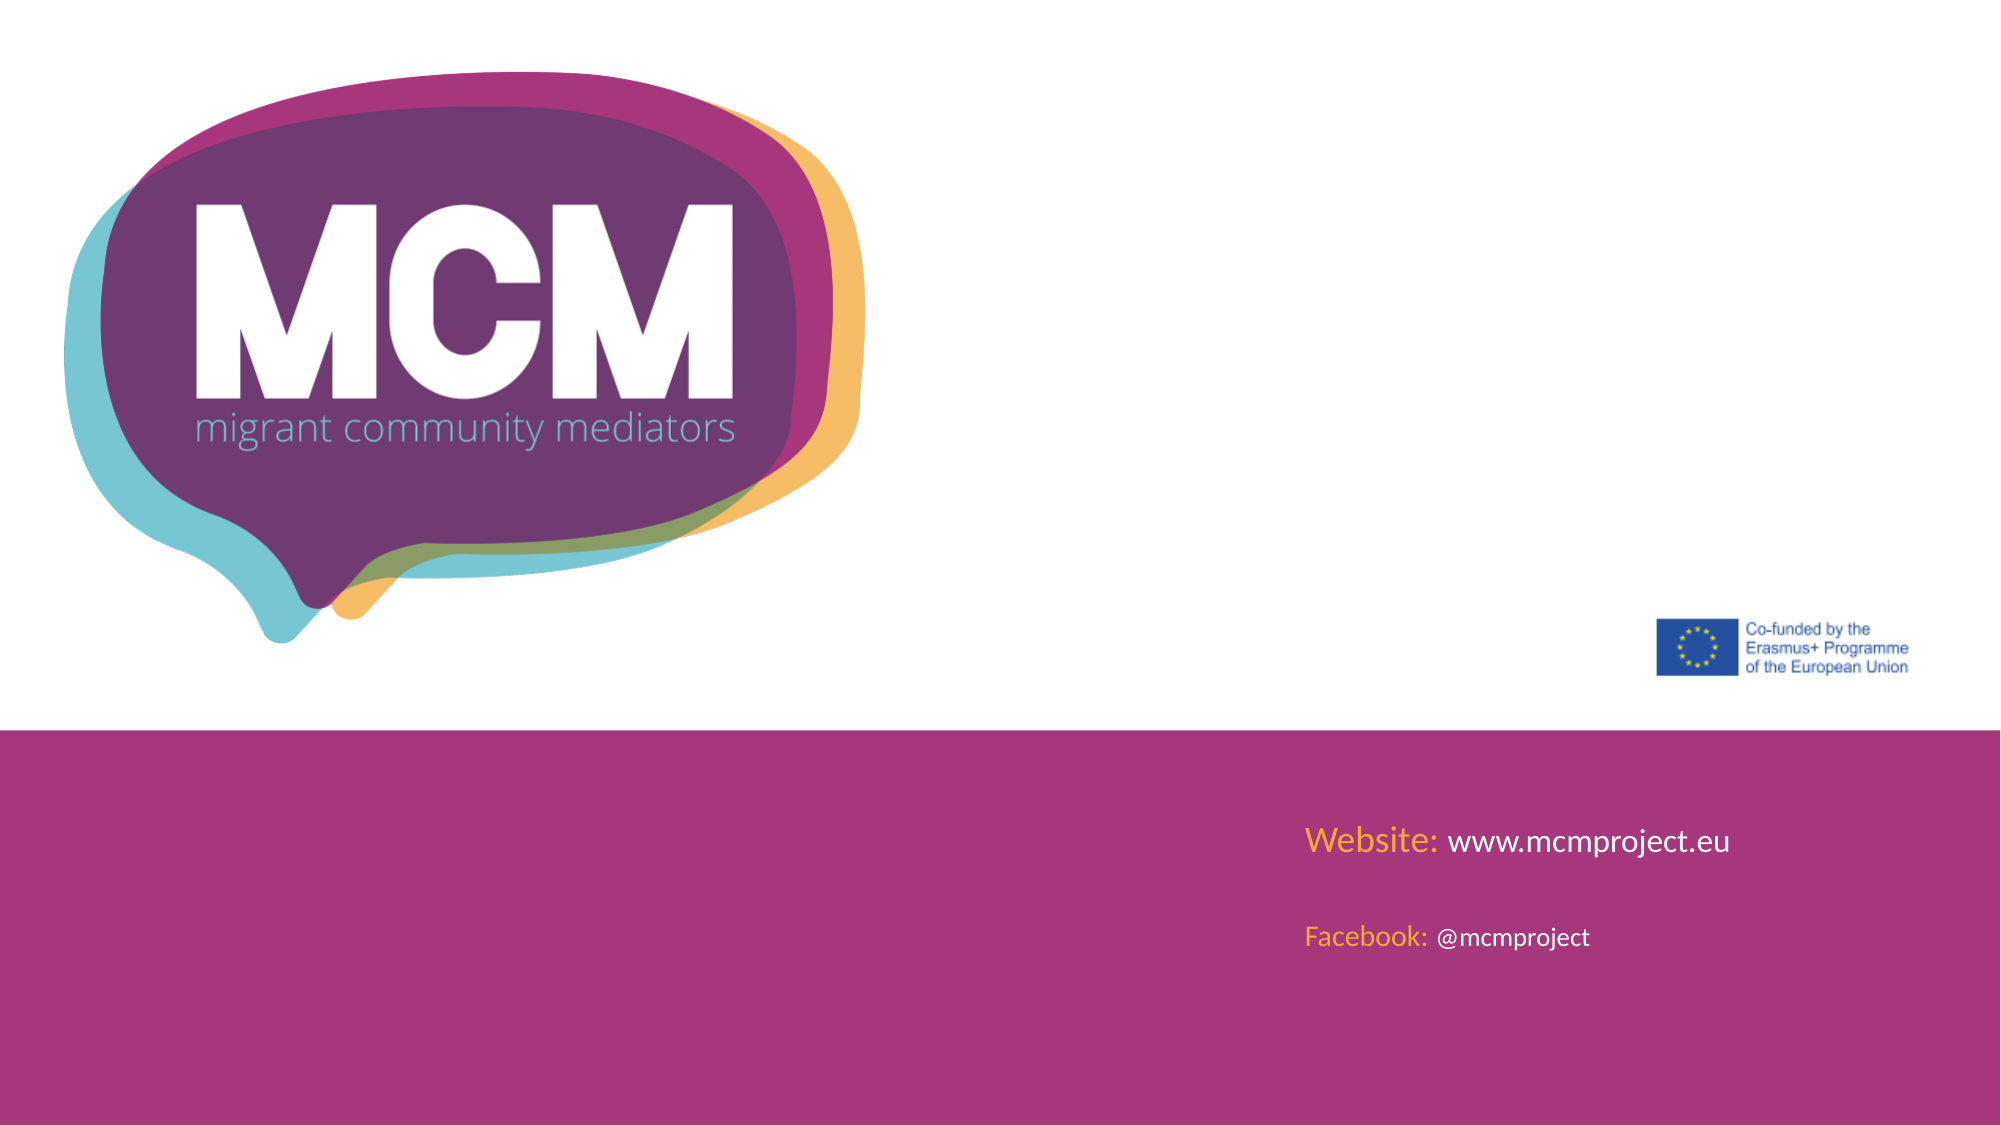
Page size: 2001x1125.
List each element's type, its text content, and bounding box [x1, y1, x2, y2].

list Facebook: @mcmproject [1289, 917, 1751, 971]
list Website: www.mcmproject.eu [1289, 817, 1751, 871]
picture [31, 45, 892, 667]
